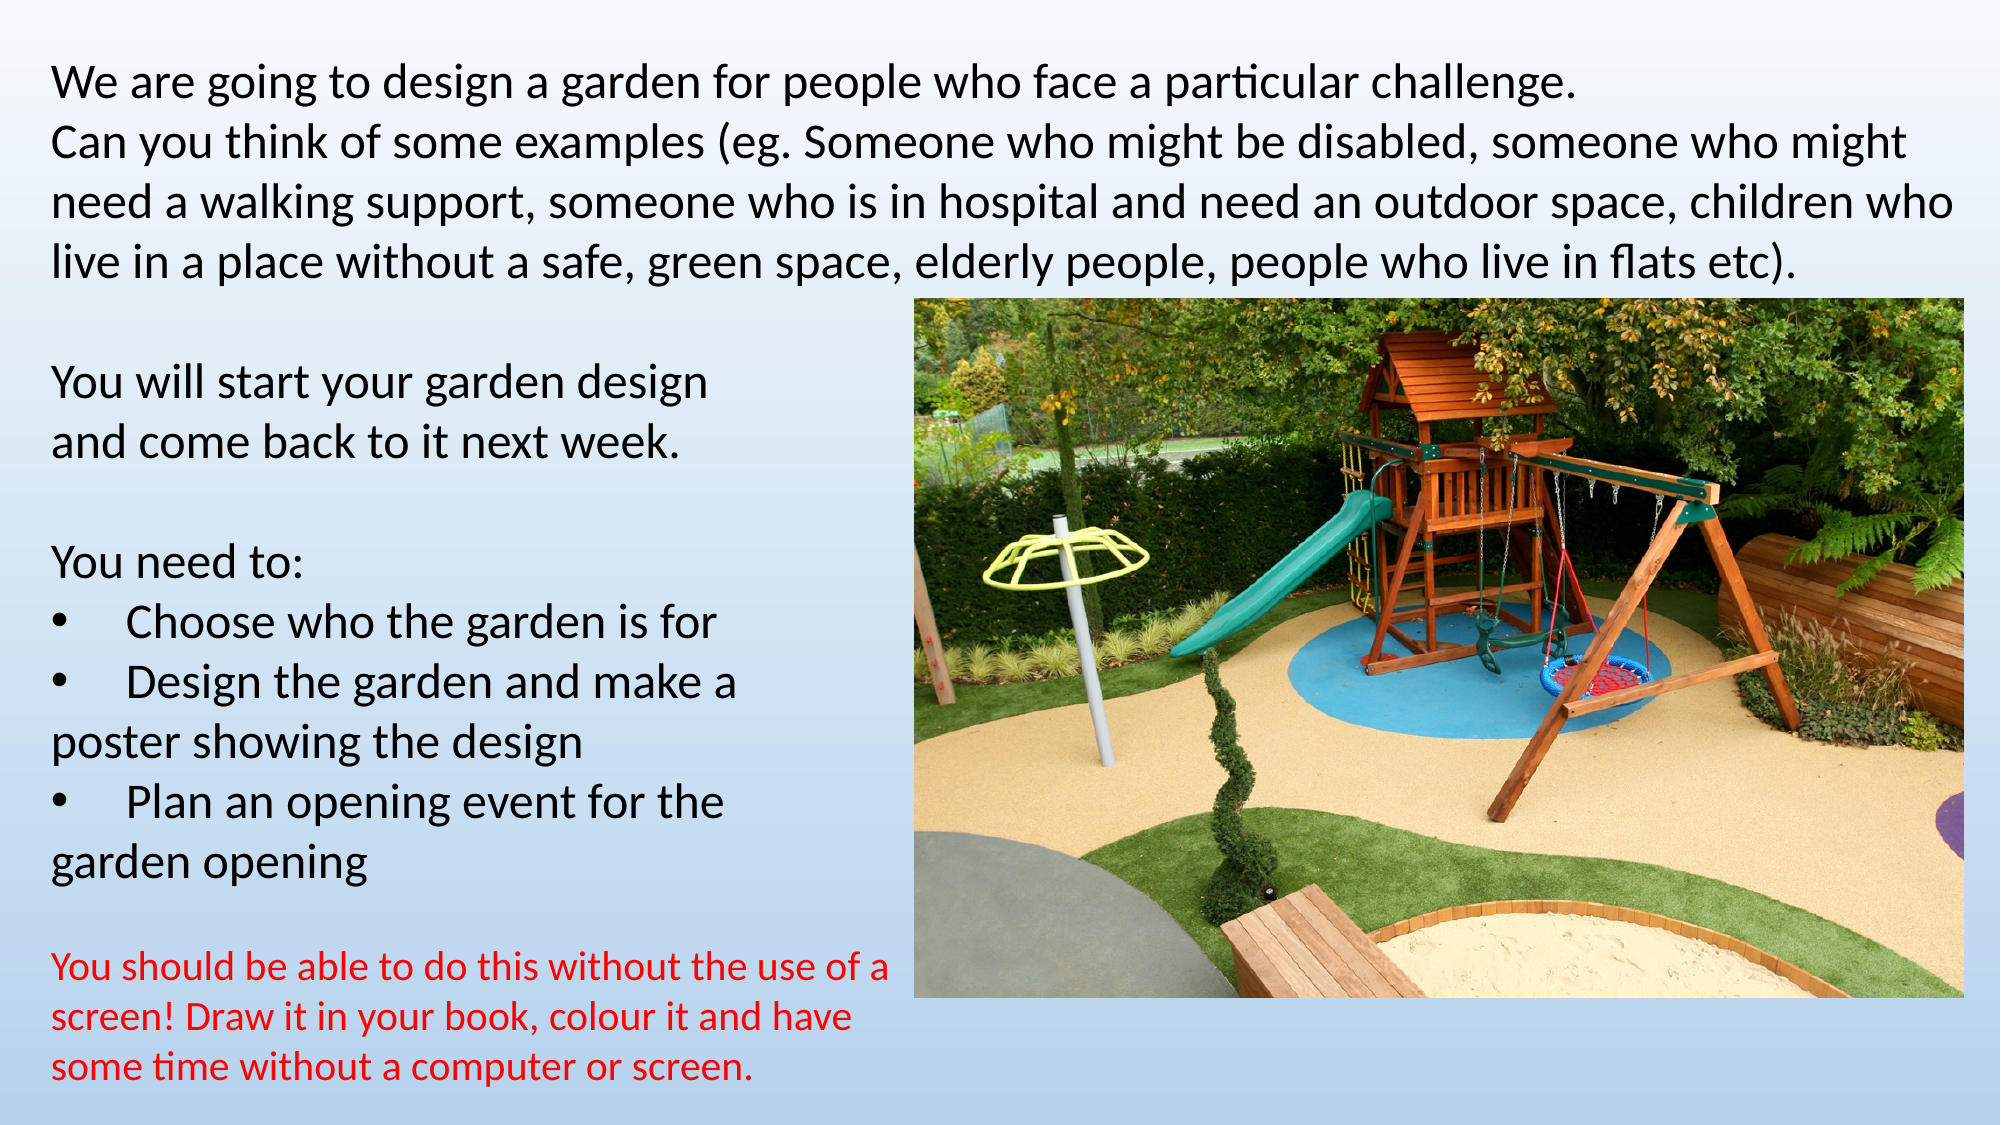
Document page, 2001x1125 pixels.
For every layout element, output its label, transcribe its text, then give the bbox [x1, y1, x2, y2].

picture [914, 298, 1964, 998]
text_box We are going to design a garden for people who face a particular challenge. Can you think of some examples (eg. Someone who might be disabled, someone who might need a walking support, someone who is in hospital and need an outdoor space, children who live in a place without a safe, green space, elderly people, people who live in flats etc). You will start your garden design and come back to it next week. You need to: Choose who the garden is for Design the garden and make a poster showing the design Plan an opening event for the garden opening You should be able to do this without the use of a screen! Draw it in your book, colour it and have some time without a computer or screen. [36, 41, 1976, 1097]
